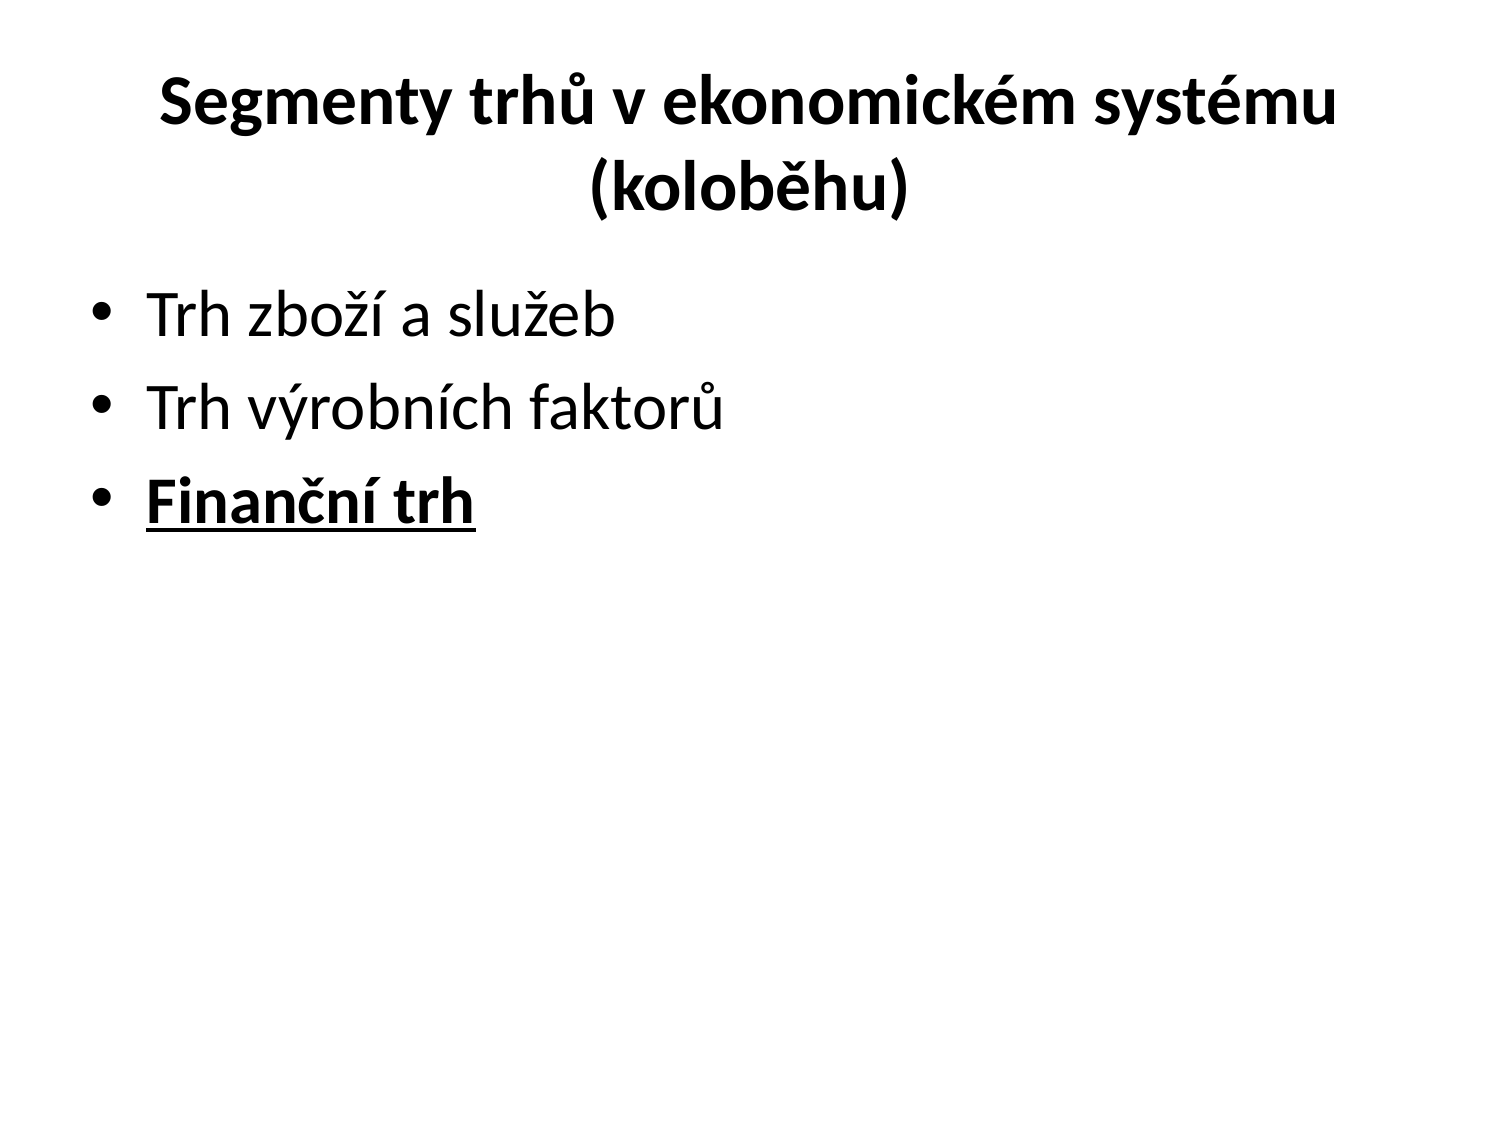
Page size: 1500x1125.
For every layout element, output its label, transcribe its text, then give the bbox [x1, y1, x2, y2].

title Segmenty trhů v ekonomickém systému (koloběhu) [75, 45, 1425, 233]
list Trh zboží a služeb Trh výrobních faktorů Finanční trh [75, 262, 1425, 1005]
